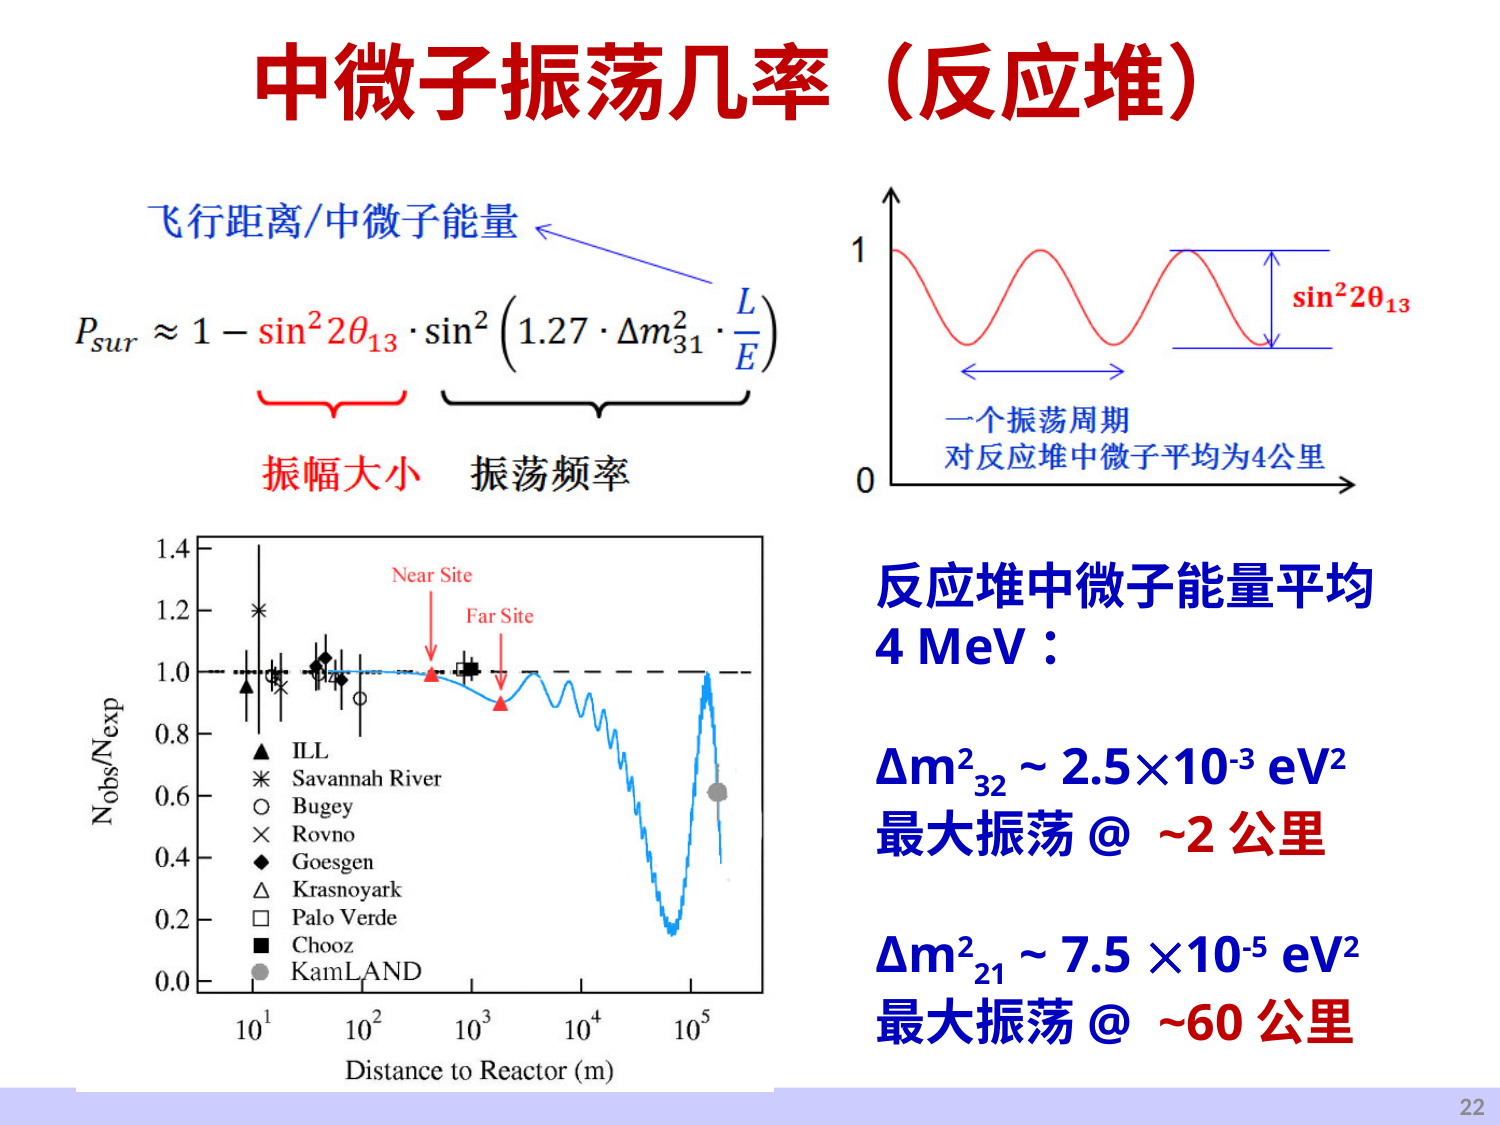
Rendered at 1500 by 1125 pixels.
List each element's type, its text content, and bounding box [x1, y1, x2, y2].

title 中微子振荡几率（反应堆） [103, 30, 1397, 143]
slide_number 22 [1355, 1087, 1500, 1123]
text_box 反应堆中微子能量平均 4 MeV： Δm232 ~ 2.510-3 eV2 最大振荡@ ~2公里 Δm221 ~ 7.5 10-5 eV2 最大振荡@ ~60公里 [860, 546, 1428, 1119]
picture [37, 174, 1459, 1092]
